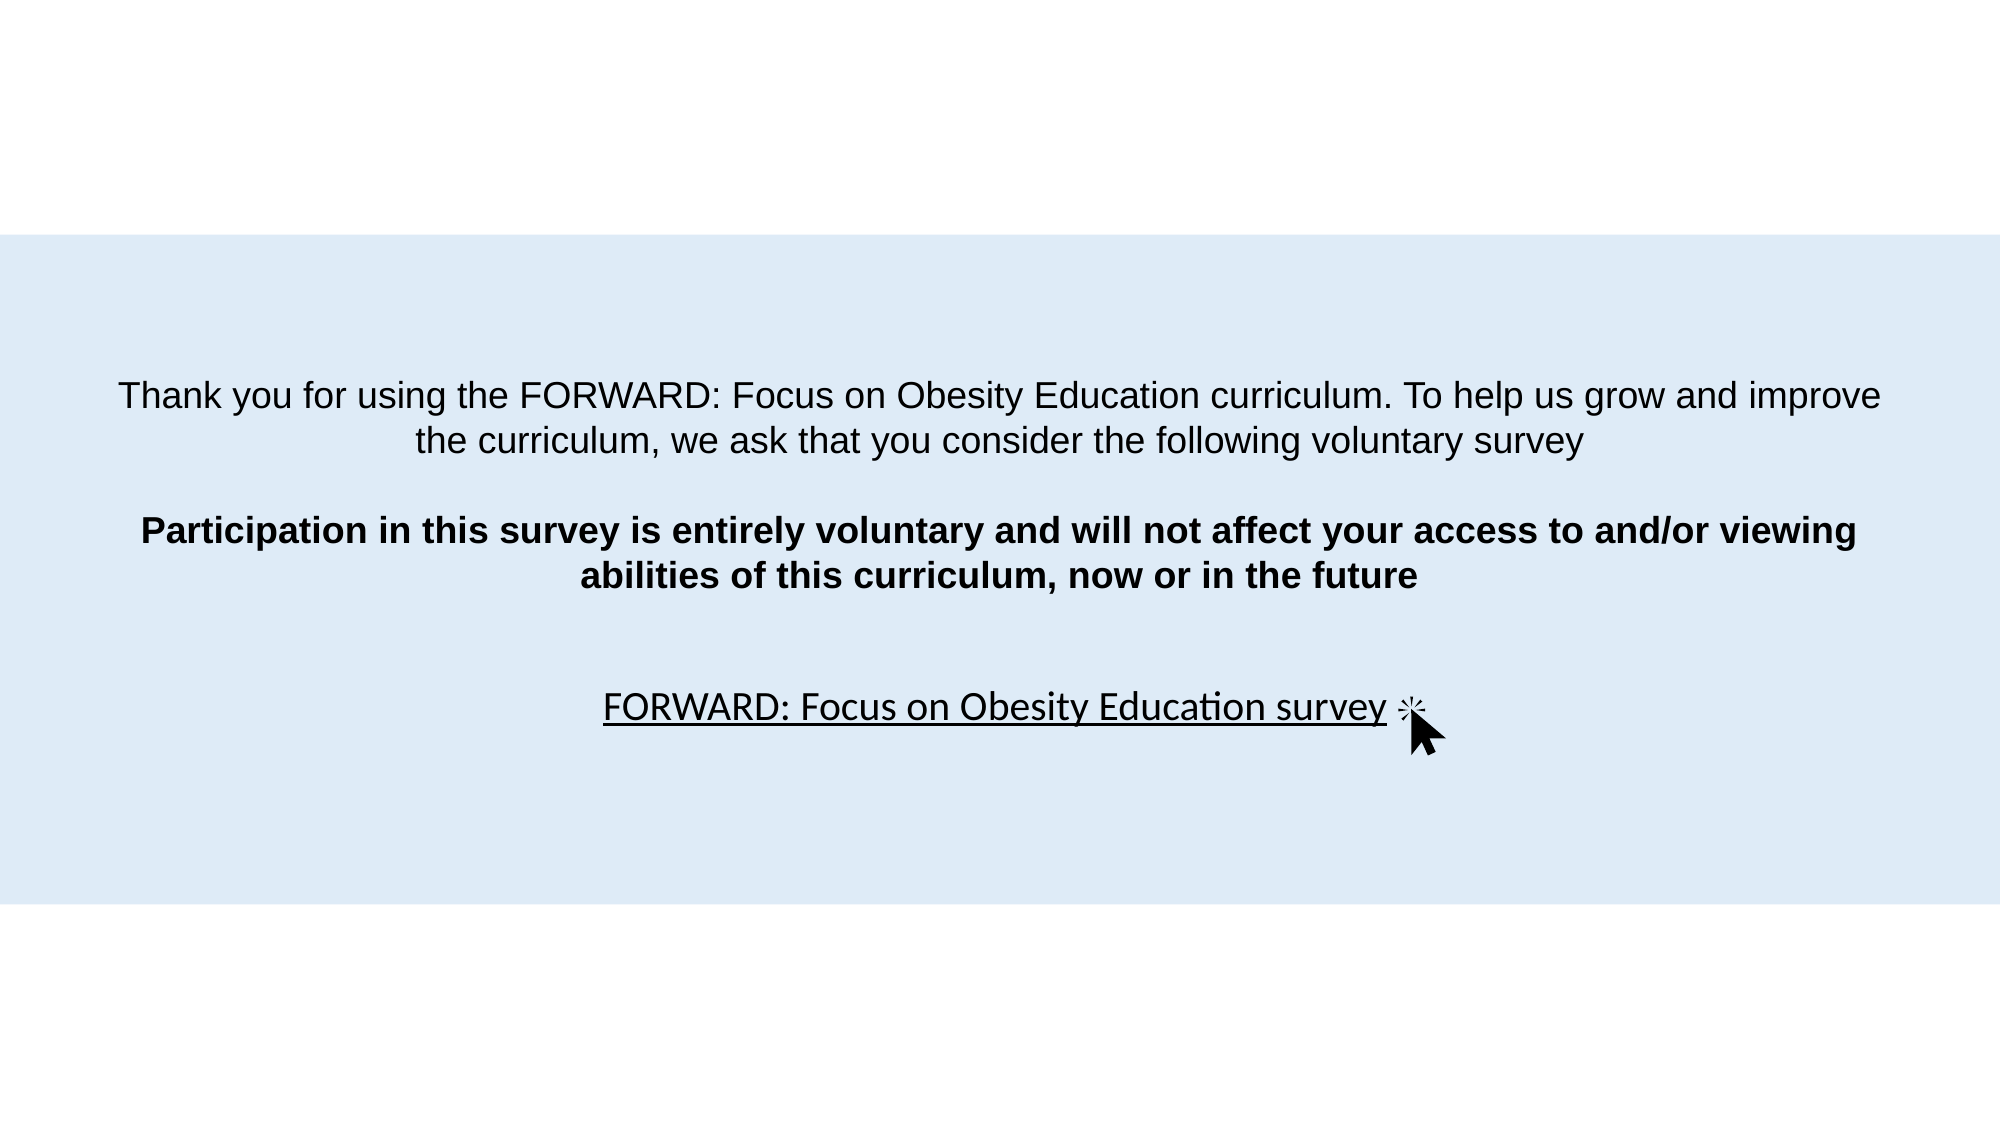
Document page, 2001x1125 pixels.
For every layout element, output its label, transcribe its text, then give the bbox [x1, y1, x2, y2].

text_box [0, 234, 2000, 905]
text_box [1398, 696, 1446, 756]
text_box Thank you for using the FORWARD: Focus on Obesity Education curriculum. To help us grow and improve the curriculum, we ask that you consider the following voluntary survey Participation in this survey is entirely voluntary and will not affect your access to and/or viewing abilities of this curriculum, now or in the future [97, 363, 1903, 603]
text_box FORWARD: Focus on Obesity Education survey [499, 671, 1501, 737]
